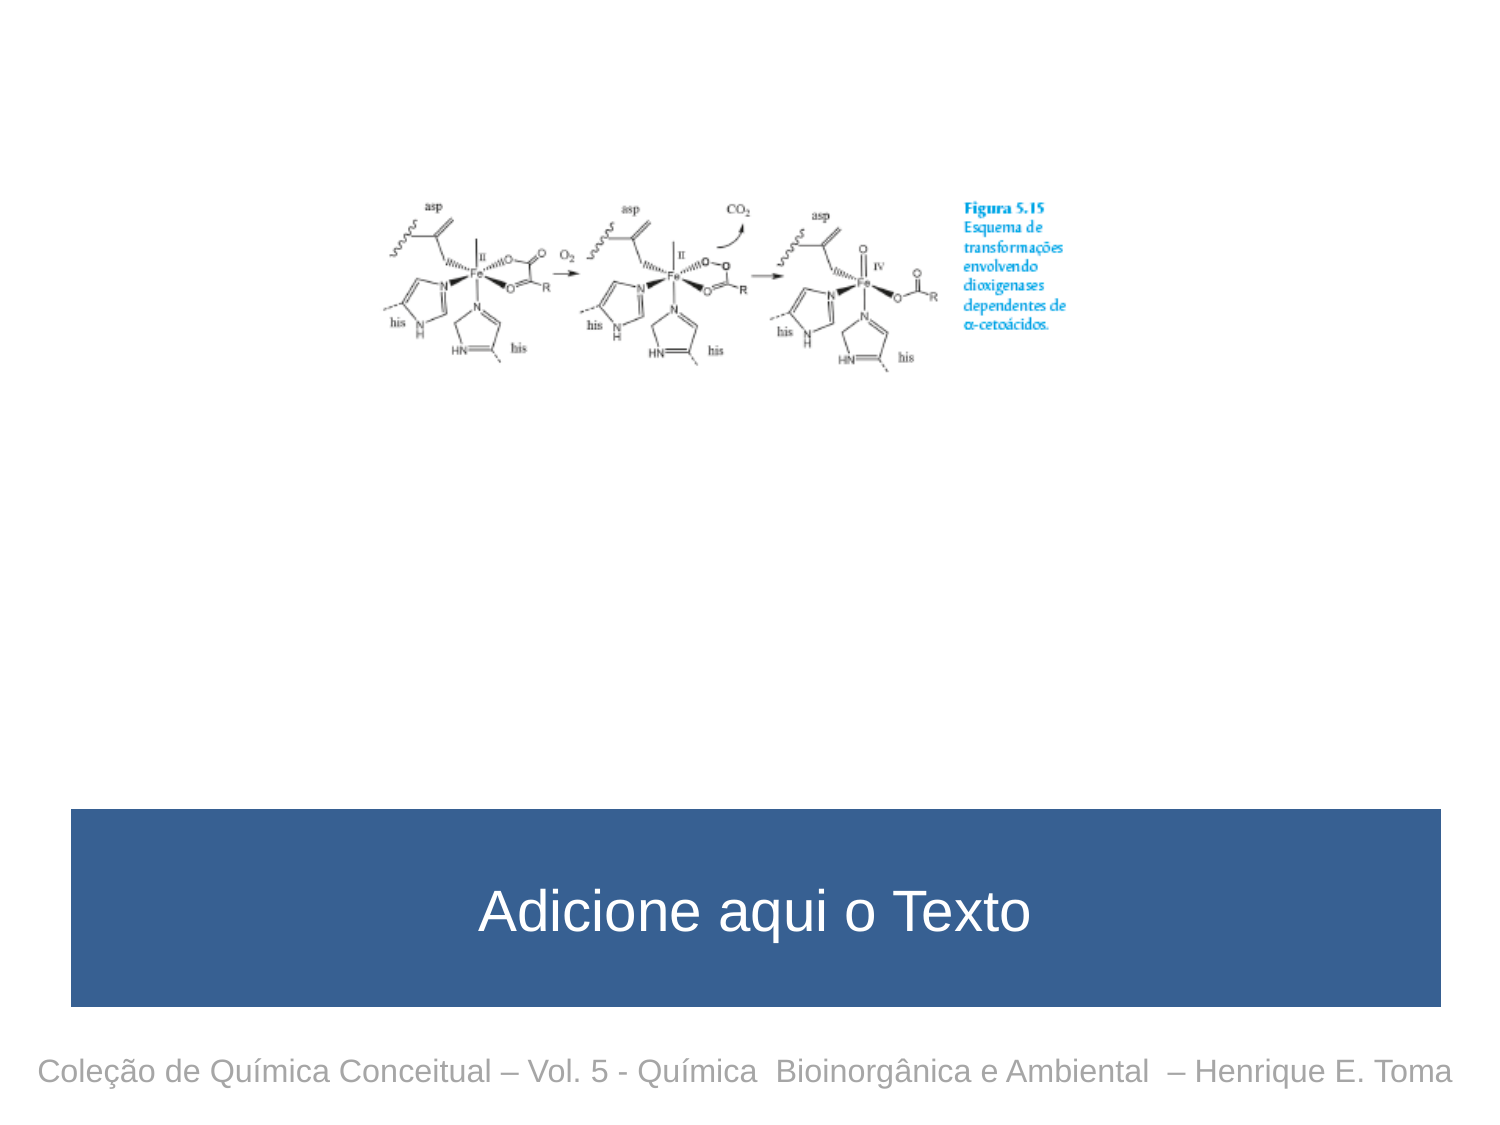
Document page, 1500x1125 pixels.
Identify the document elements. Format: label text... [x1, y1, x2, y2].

footer Coleção de Química Conceitual – Vol. 5 - Química Bioinorgânica e Ambiental – Henrique E. Toma [0, 1042, 1500, 1103]
text_box Adicione aqui o Texto [70, 808, 1442, 1008]
picture [371, 184, 1077, 388]
